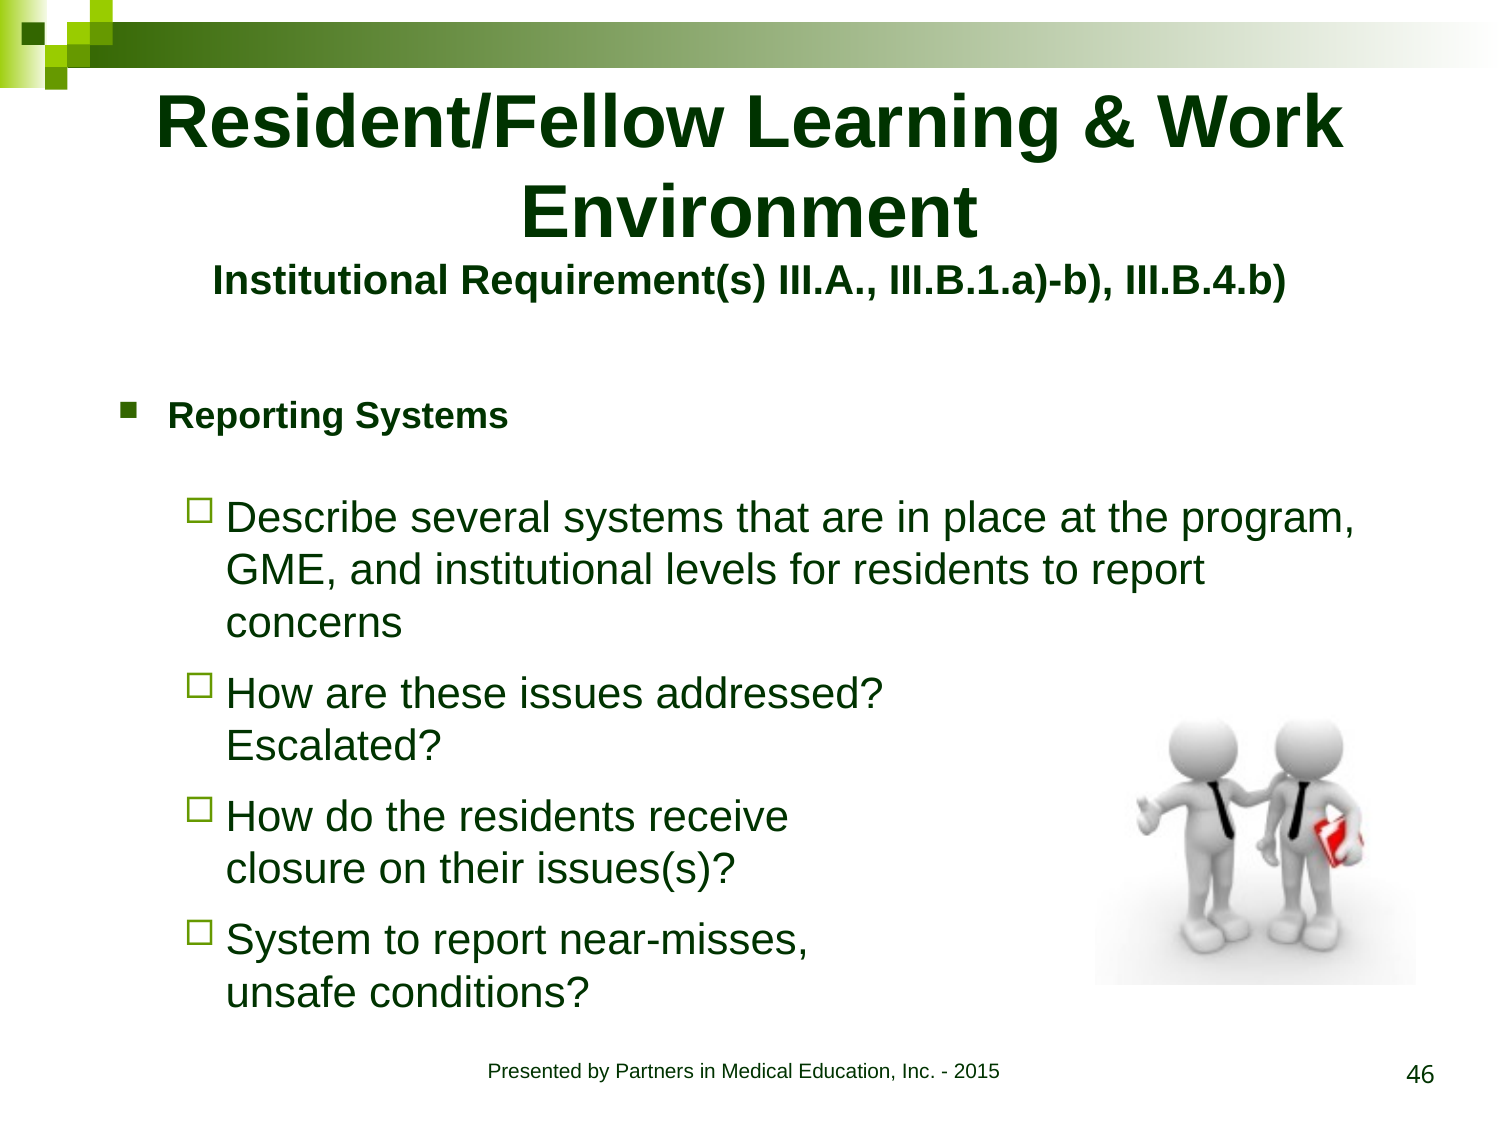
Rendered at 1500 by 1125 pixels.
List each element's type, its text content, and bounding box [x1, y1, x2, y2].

footer Presented by Partners in Medical Education, Inc. - 2015 [412, 1050, 1075, 1100]
picture [1095, 685, 1417, 986]
list Reporting Systems Describe several systems that are in place at the program, GME, and institutional levels for residents to report concerns How are these issues addressed? Escalated? How do the residents receive closure on their issues(s)? System to report near-misses, unsafe conditions? [103, 383, 1397, 1025]
title Resident/Fellow Learning & Work Environment Institutional Requirement(s) III.A., III.B.1.a)-b), III.B.4.b) [75, 75, 1425, 300]
slide_number 46 [1100, 1025, 1450, 1100]
